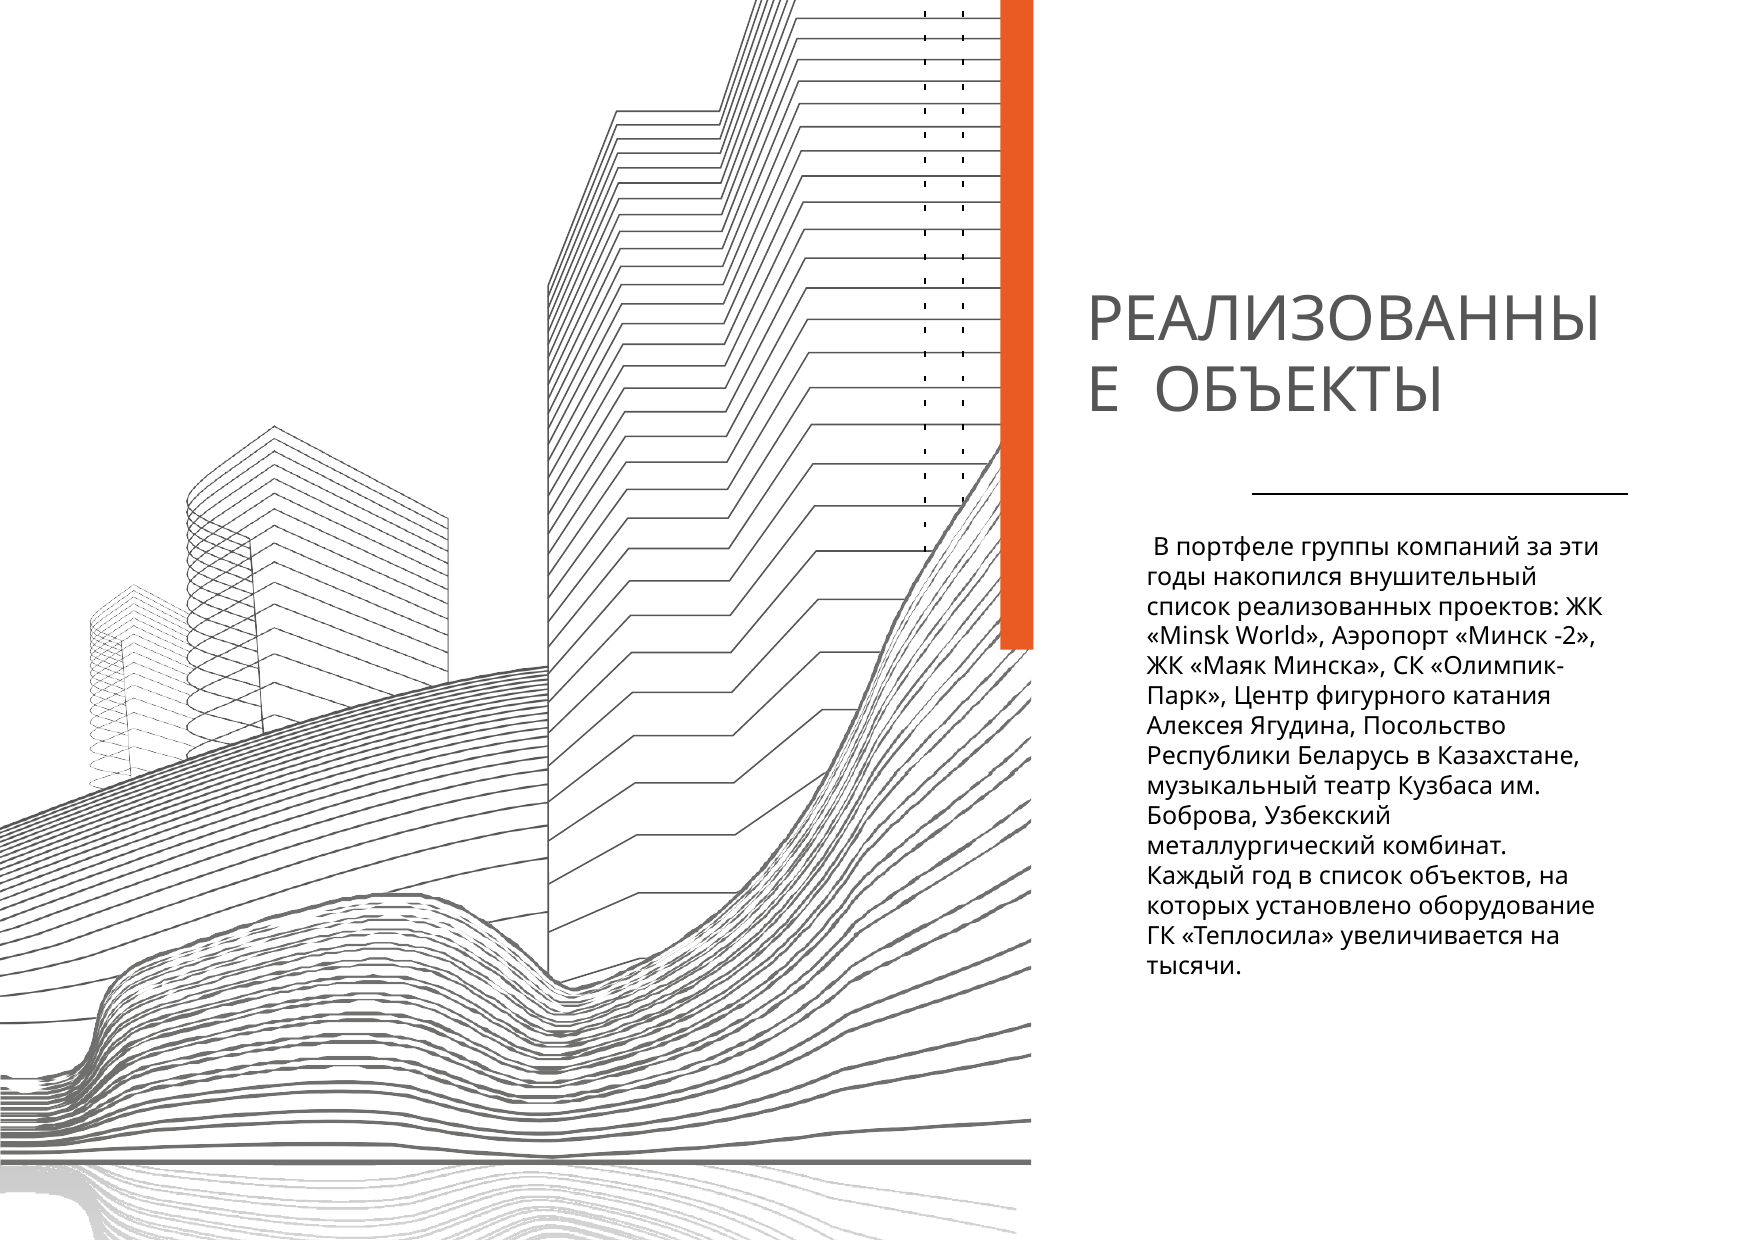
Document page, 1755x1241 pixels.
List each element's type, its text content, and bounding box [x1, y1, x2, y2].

text_box [547, 0, 775, 321]
text_box [1000, 0, 1034, 650]
text_box В портфеле группы компаний за эти годы накопился внушительный список реализованных проектов: ЖК «Minsk World», Аэропорт «Минск -2», ЖК «Маяк Минска», СК «Олимпик-Парк», Центр фигурного катания Алексея Ягудина, Посольство Республики Беларусь в Казахстане, музыкальный театр Кузбаса им. Боброва, Узбекский металлургический комбинат. Каждый год в список объектов, на которых установлено оборудование ГК «Теплосила» увеличивается на тысячи. [1131, 522, 1639, 987]
text_box [597, 175, 1000, 388]
text_box [547, 0, 769, 309]
text_box [567, 102, 1000, 388]
text_box [547, 37, 1000, 386]
text_box [549, 20, 1000, 378]
text_box [767, 318, 1000, 388]
text_box [786, 351, 1000, 388]
text_box [609, 201, 1000, 388]
text_box [737, 257, 1000, 388]
text_box [0, 1165, 1017, 1241]
text_box [559, 80, 1000, 388]
text_box [549, 40, 1000, 388]
text_box [586, 150, 1000, 388]
title РЕАЛИЗОВАННЫЕ ОБЪЕКТЫ [1084, 274, 1638, 490]
text_box [623, 228, 1000, 388]
text_box [547, 0, 796, 359]
text_box [547, 0, 757, 294]
text_box [547, 0, 782, 333]
text_box [547, 0, 763, 298]
text_box [0, 388, 1034, 1165]
text_box [549, 0, 1000, 365]
text_box [547, 0, 789, 346]
text_box [751, 287, 1000, 388]
text_box [576, 125, 1000, 388]
text_box [547, 17, 1000, 372]
text_box [552, 58, 1000, 388]
